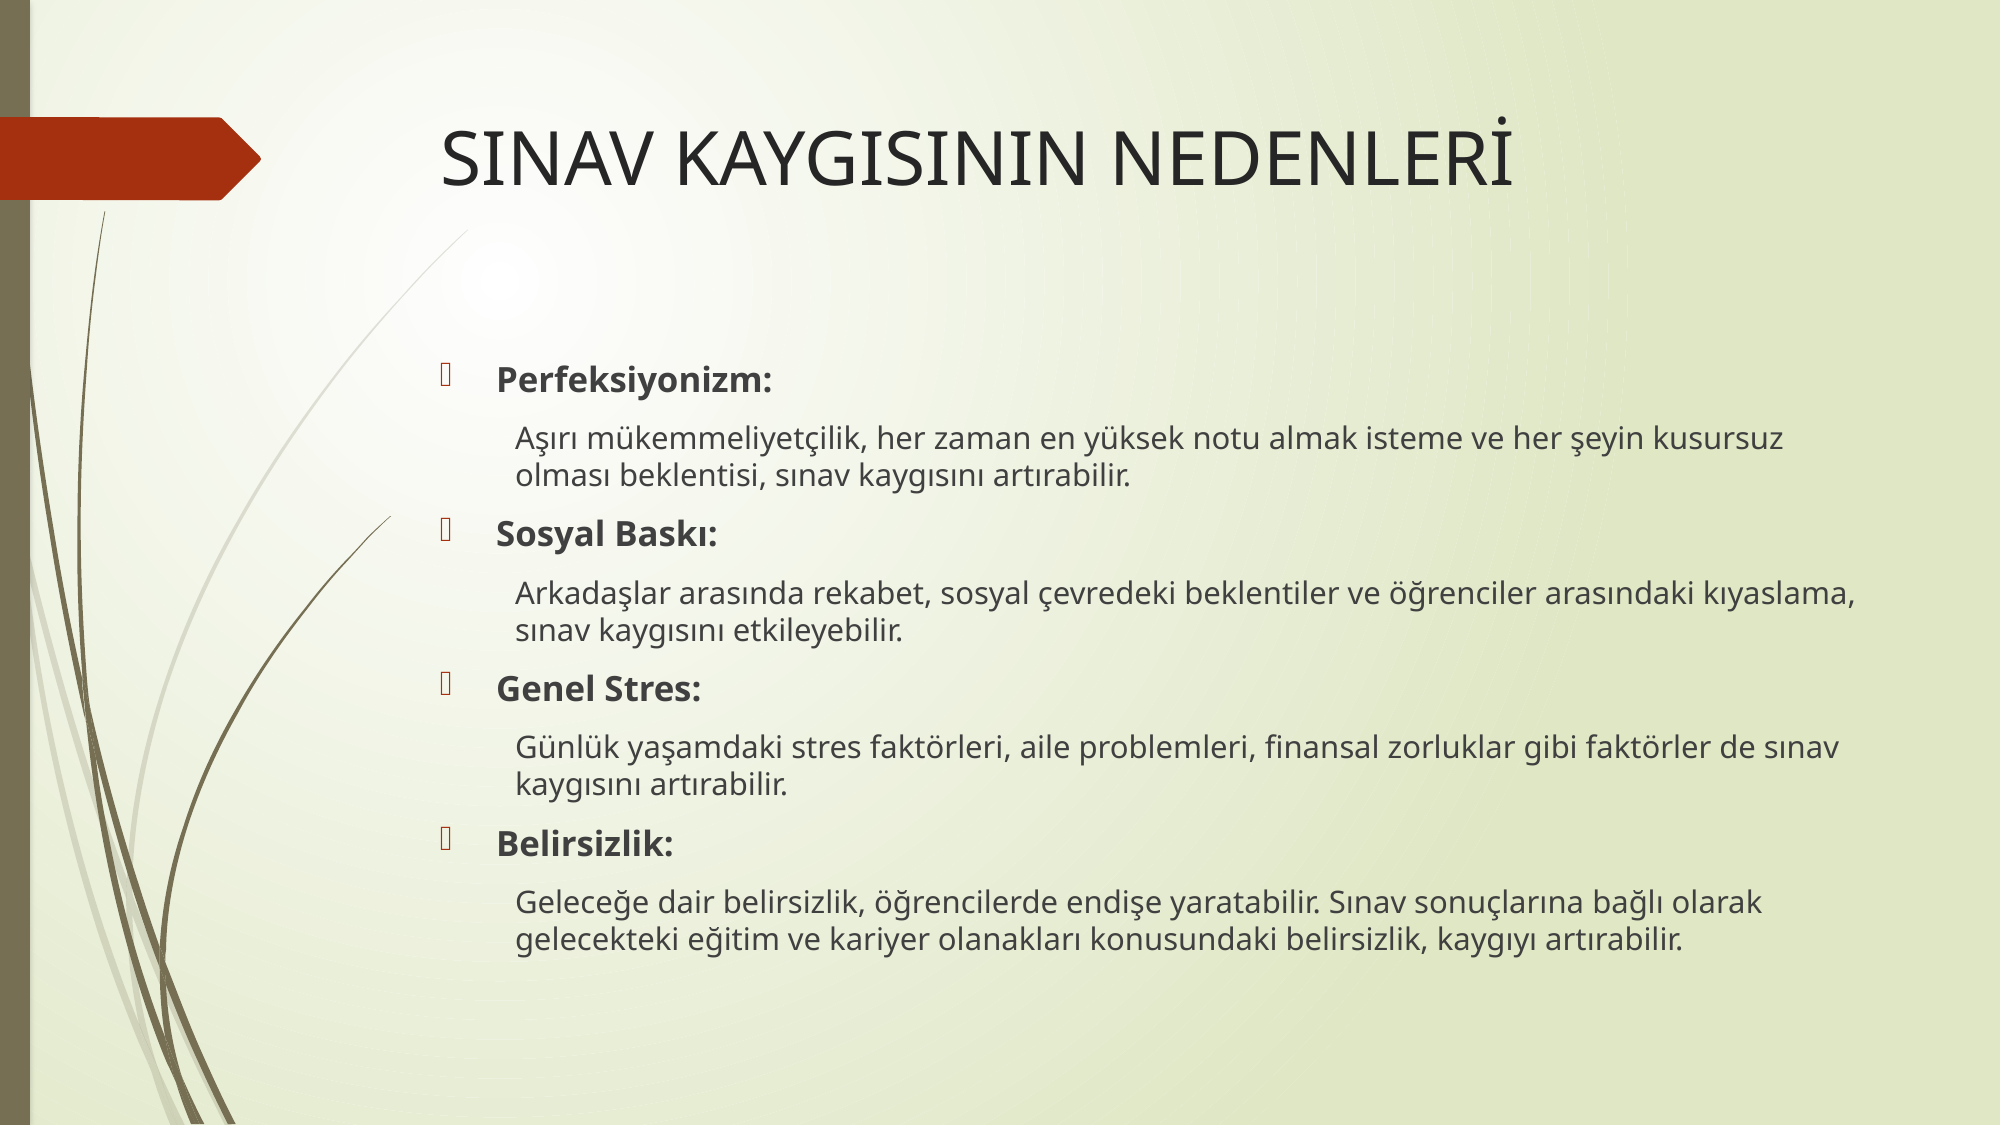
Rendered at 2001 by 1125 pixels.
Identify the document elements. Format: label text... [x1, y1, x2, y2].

title SINAV KAYGISININ NEDENLERİ [425, 102, 1888, 313]
list Perfeksiyonizm: Aşırı mükemmeliyetçilik, her zaman en yüksek notu almak isteme ve her şeyin kusursuz olması beklentisi, sınav kaygısını artırabilir. Sosyal Baskı: Arkadaşlar arasında rekabet, sosyal çevredeki beklentiler ve öğrenciler arasındaki kıyaslama, sınav kaygısını etkileyebilir. Genel Stres: Günlük yaşamdaki stres faktörleri, aile problemleri, finansal zorluklar gibi faktörler de sınav kaygısını artırabilir. Belirsizlik: Geleceğe dair belirsizlik, öğrencilerde endişe yaratabilir. Sınav sonuçlarına bağlı olarak gelecekteki eğitim ve kariyer olanakları konusundaki belirsizlik, kaygıyı artırabilir. [424, 350, 1888, 970]
